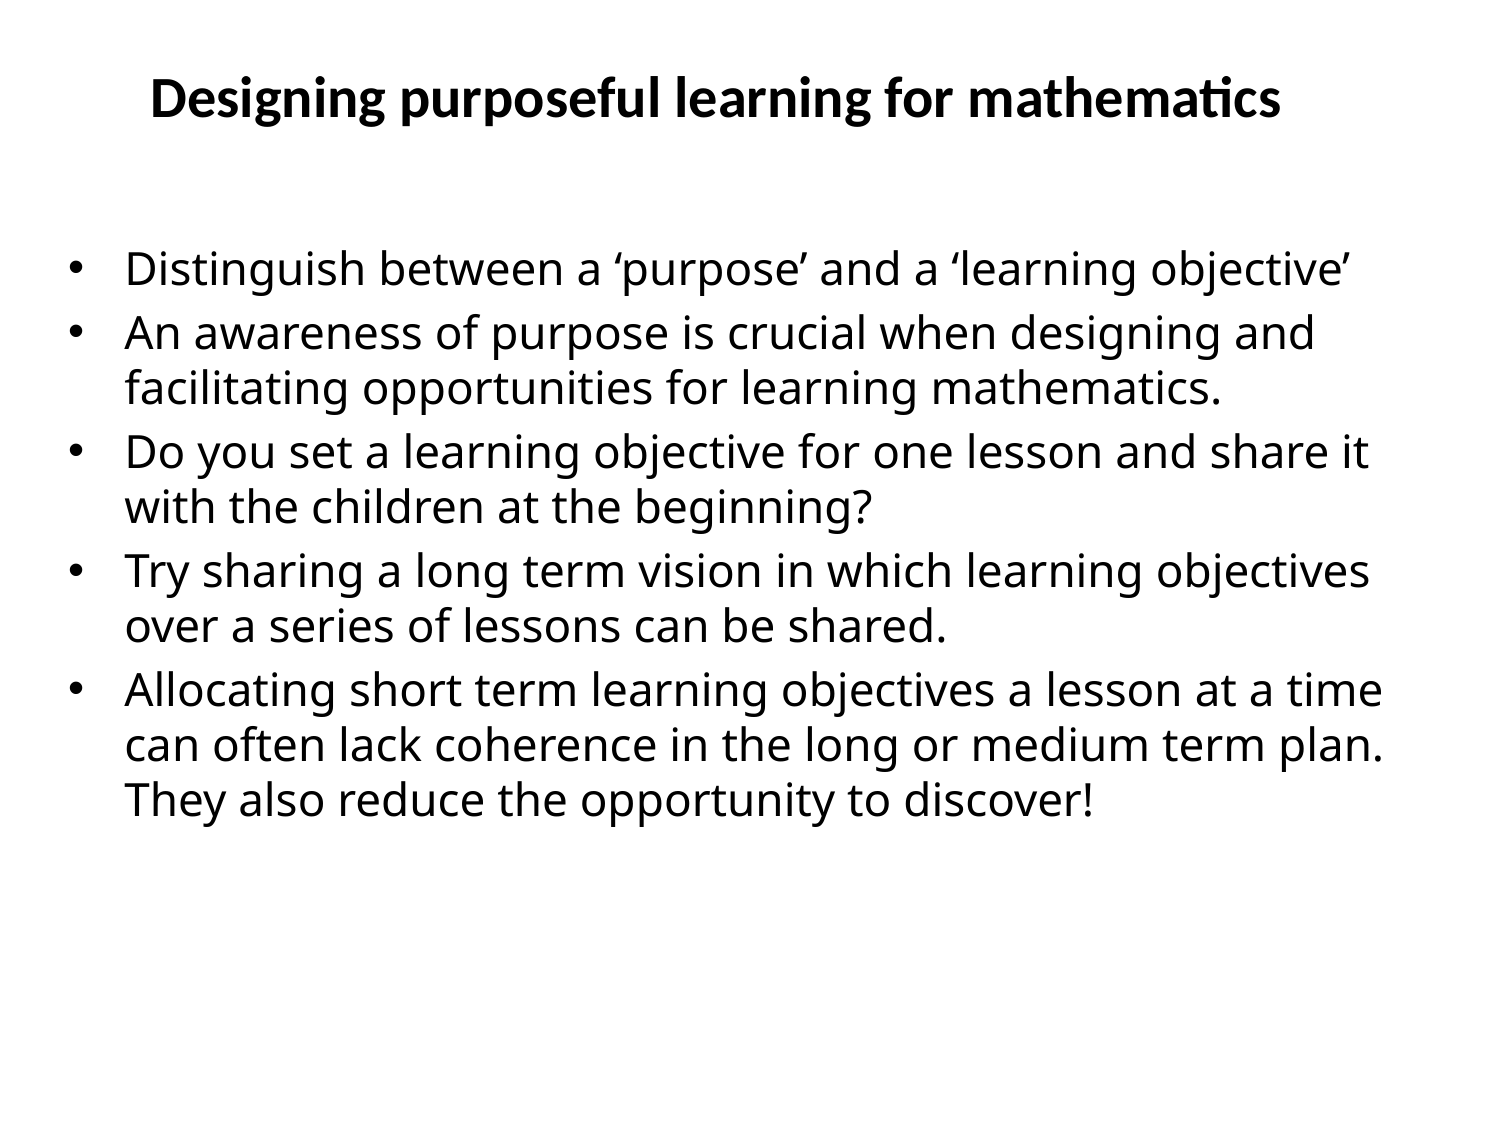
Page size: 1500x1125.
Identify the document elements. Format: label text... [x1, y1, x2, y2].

list Distinguish between a ‘purpose’ and a ‘learning objective’ An awareness of purpose is crucial when designing and facilitating opportunities for learning mathematics. Do you set a learning objective for one lesson and share it with the children at the beginning? Try sharing a long term vision in which learning objectives over a series of lessons can be shared. Allocating short term learning objectives a lesson at a time can often lack coherence in the long or medium term plan. They also reduce the opportunity to discover! [53, 231, 1483, 806]
text_box Designing purposeful learning for mathematics [135, 30, 1500, 158]
